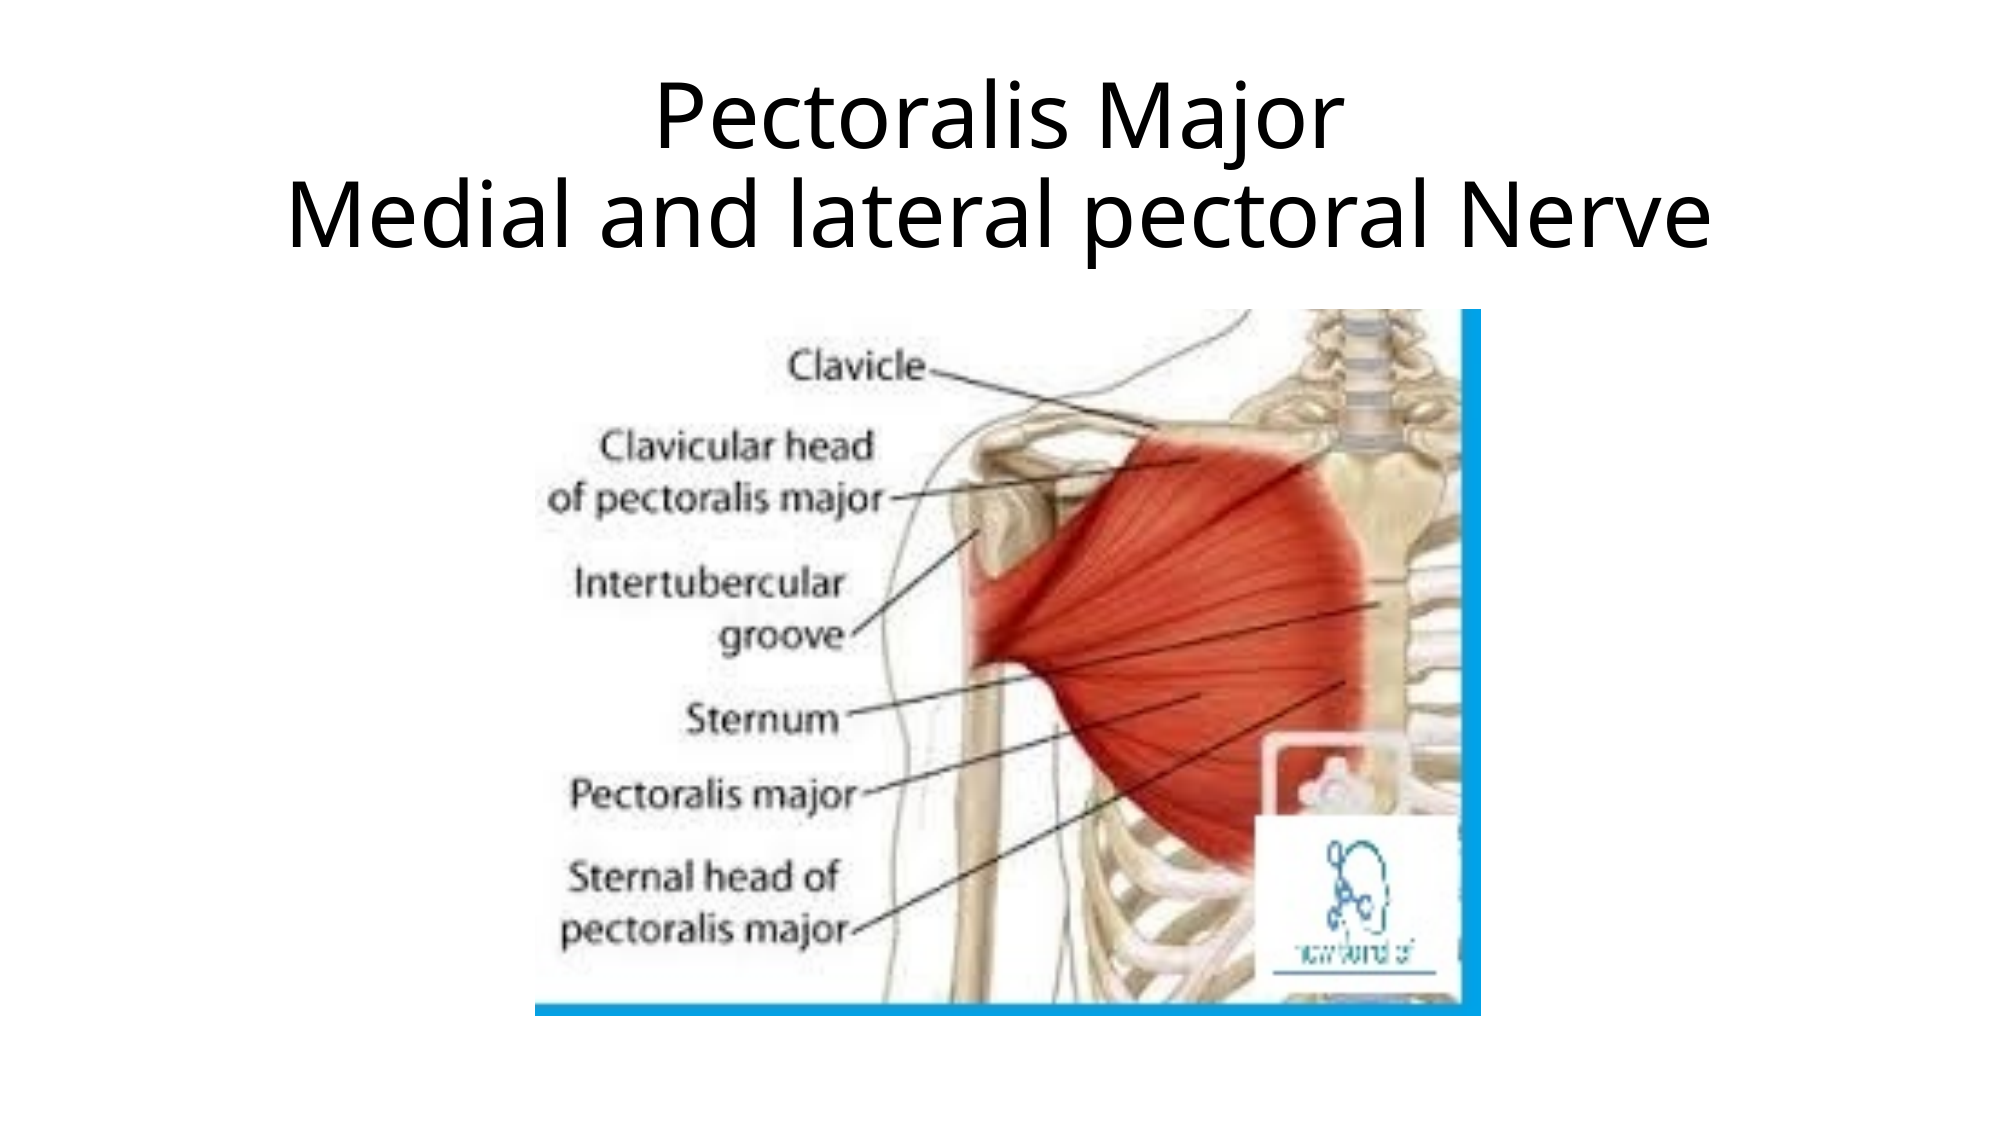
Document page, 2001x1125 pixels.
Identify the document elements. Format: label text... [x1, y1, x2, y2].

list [535, 309, 1481, 1016]
title Pectoralis Major Medial and lateral pectoral Nerve [137, 59, 1863, 278]
